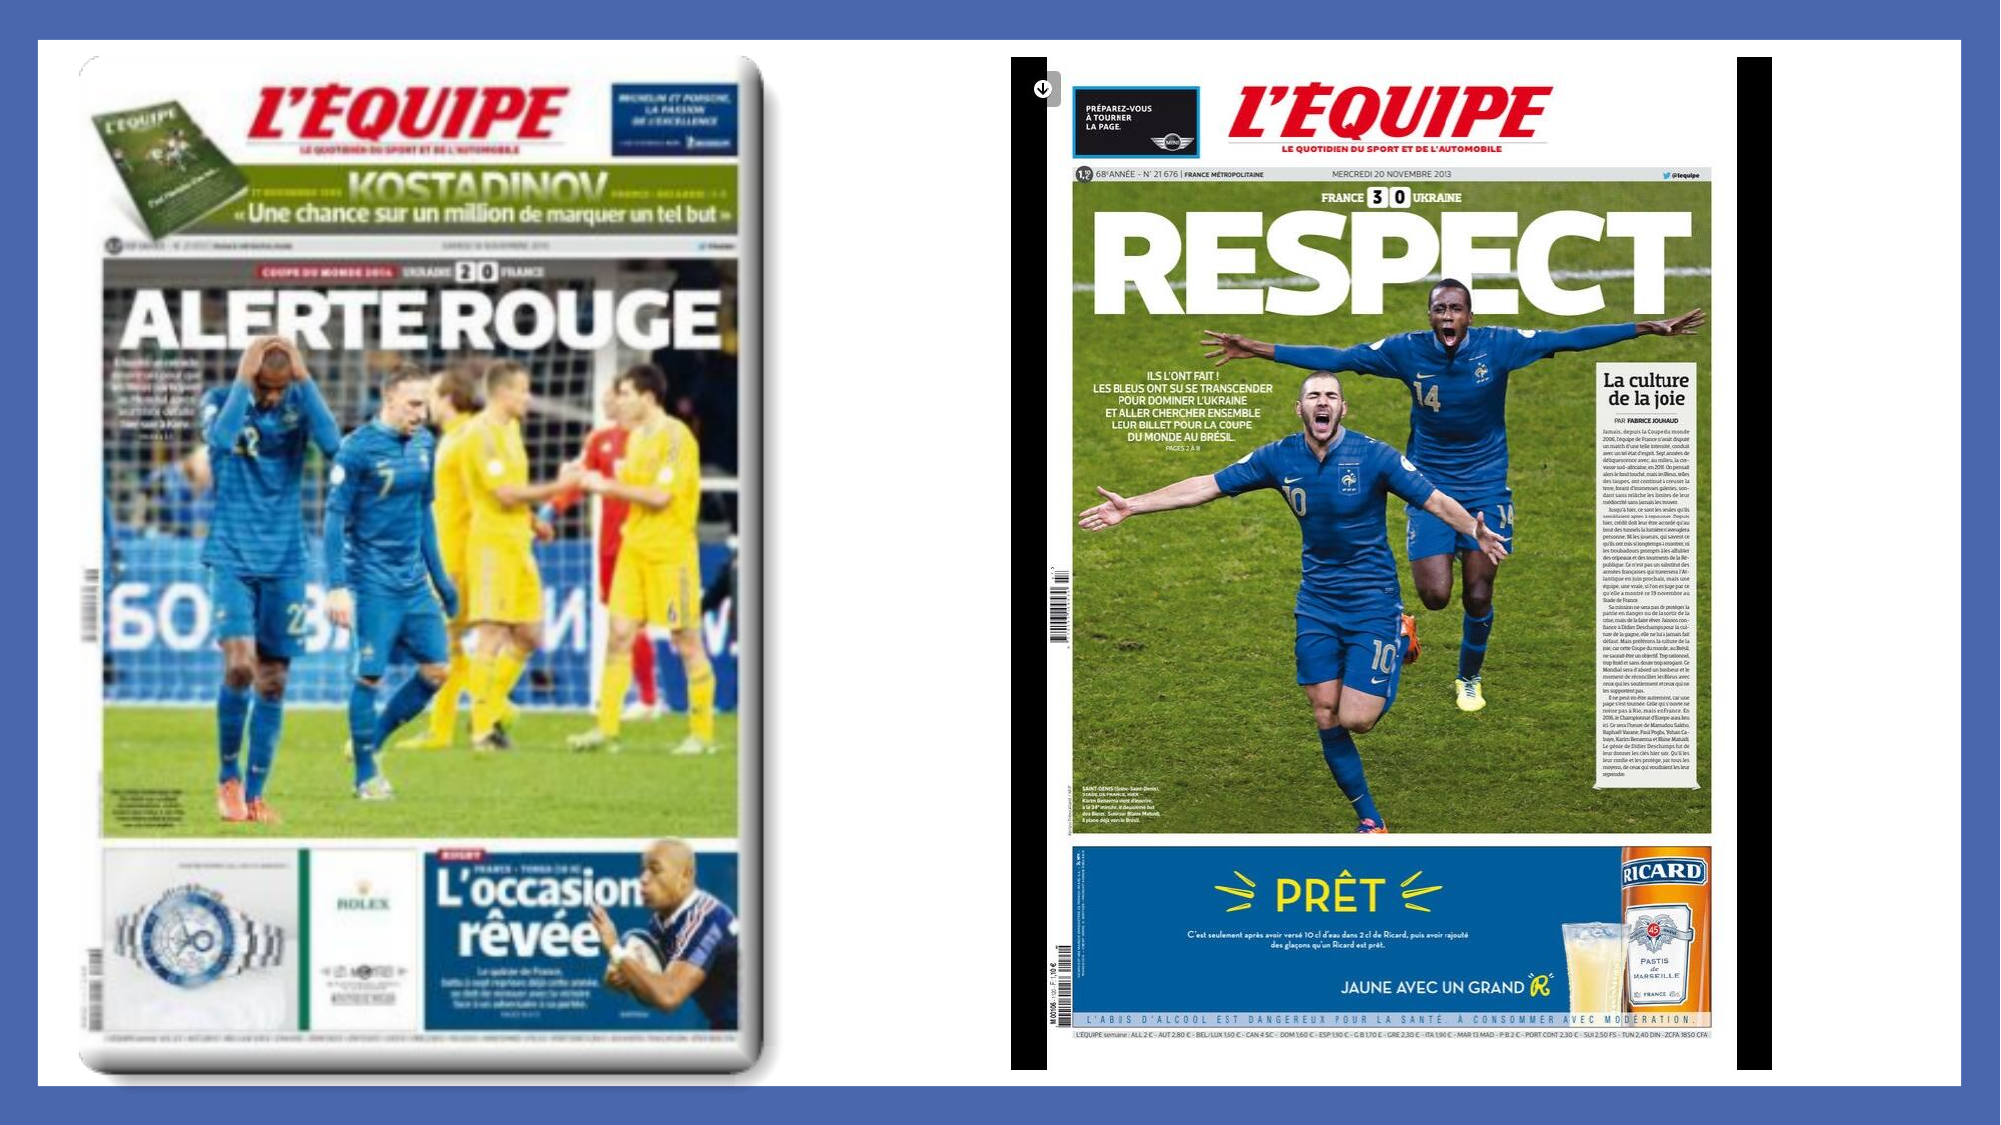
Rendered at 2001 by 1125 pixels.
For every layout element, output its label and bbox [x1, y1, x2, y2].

picture [78, 54, 783, 1094]
picture [1011, 57, 1772, 1071]
